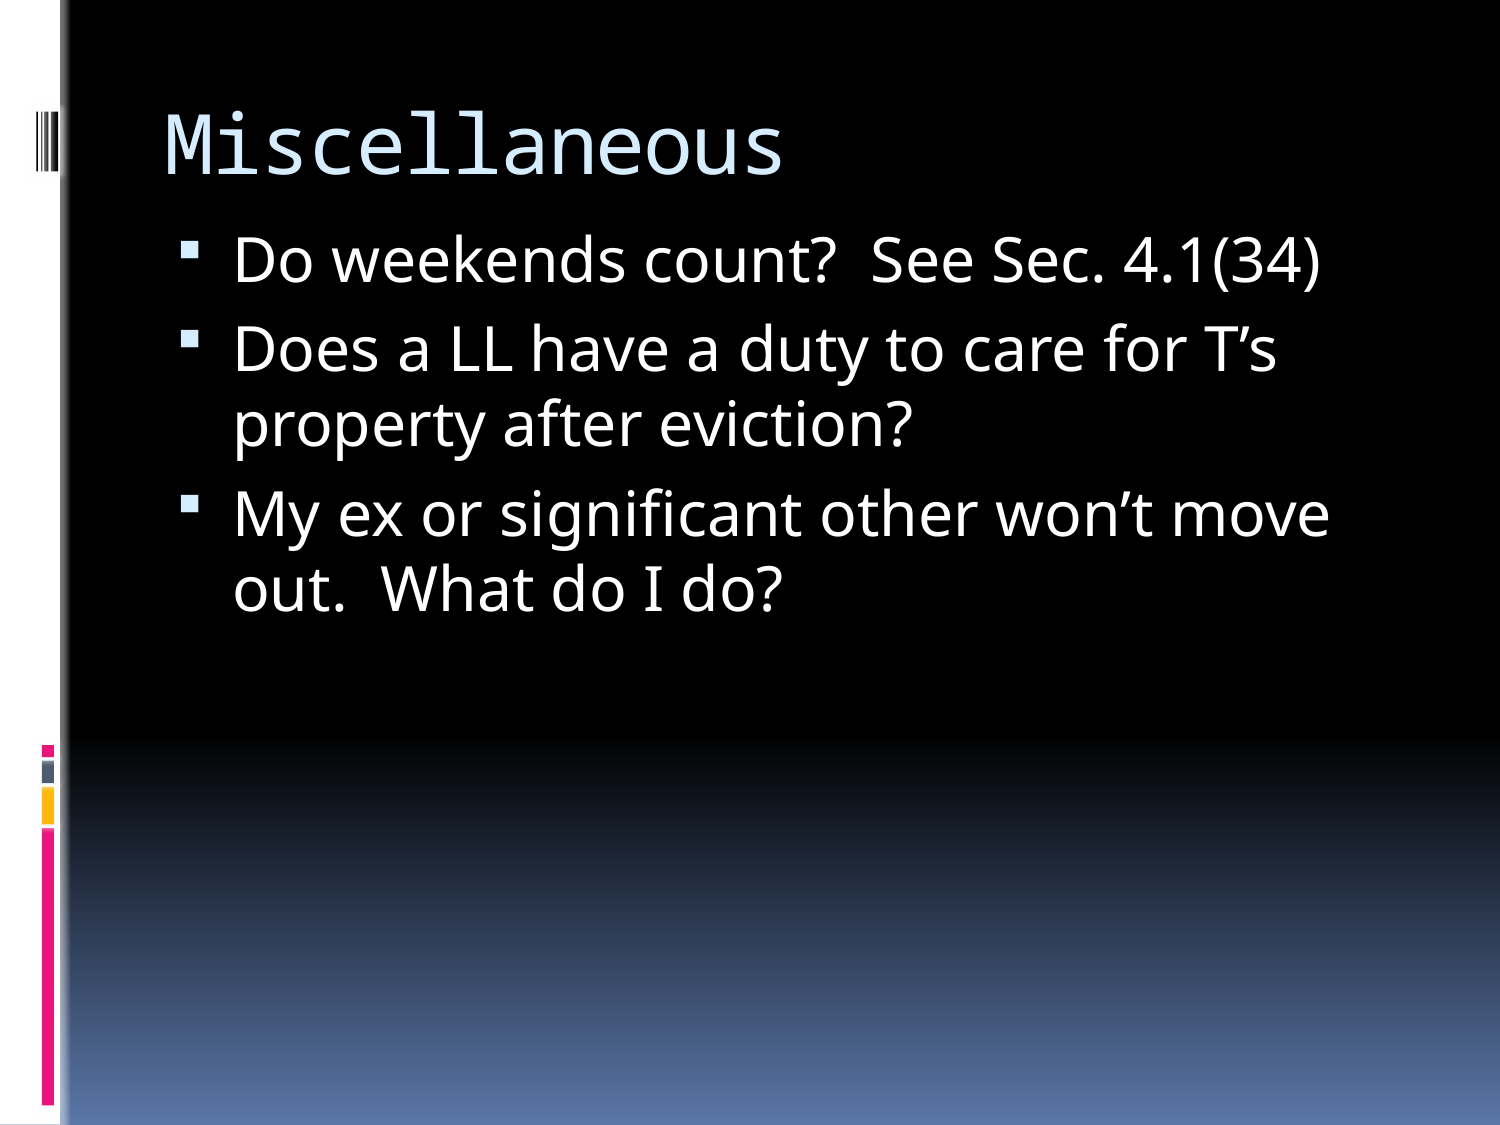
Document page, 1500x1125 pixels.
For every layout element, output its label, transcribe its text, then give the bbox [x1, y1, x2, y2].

title Miscellaneous [150, 83, 1425, 200]
list Do weekends count? See Sec. 4.1(34) Does a LL have a duty to care for T’s property after eviction? My ex or significant other won’t move out. What do I do? [150, 212, 1425, 1043]
